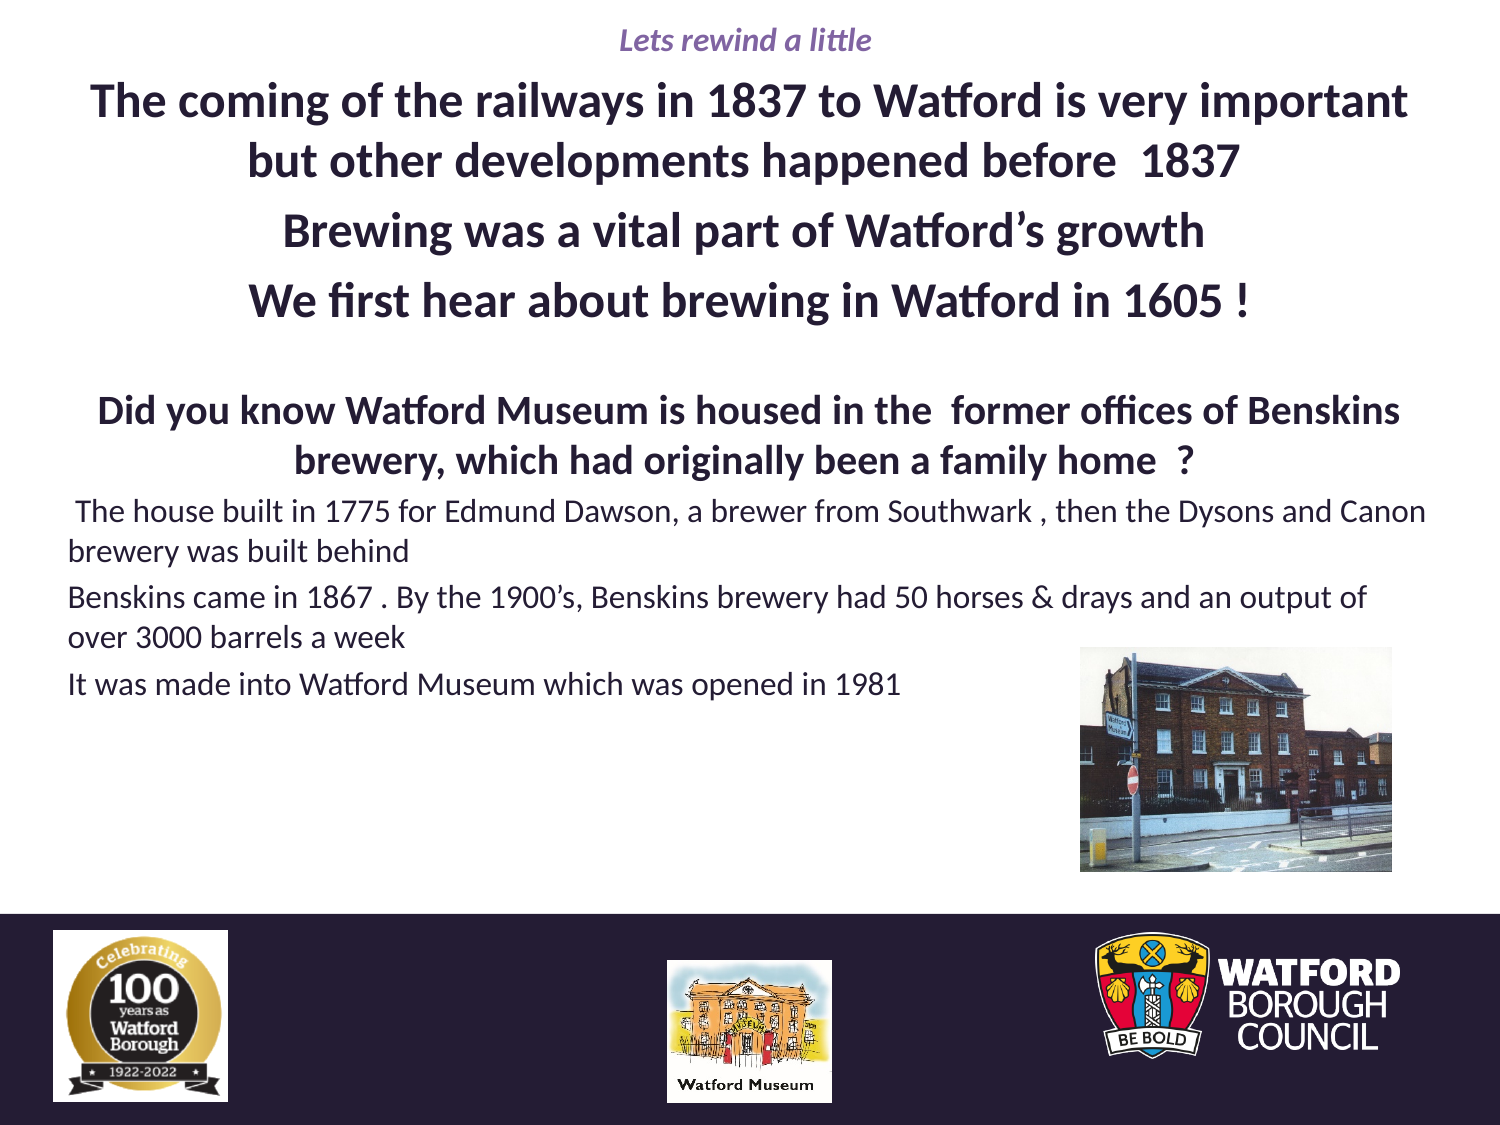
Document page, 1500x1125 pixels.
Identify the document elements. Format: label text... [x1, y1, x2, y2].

picture [1080, 646, 1392, 872]
picture [1095, 932, 1400, 1059]
picture [53, 930, 228, 1102]
list Lets rewind a little The coming of the railways in 1837 to Watford is very important but other developments happened before 1837 Brewing was a vital part of Watford’s growth We first hear about brewing in Watford in 1605 ! Did you know Watford Museum is housed in the former offices of Benskins brewery, which had originally been a family home ? The house built in 1775 for Edmund Dawson, a brewer from Southwark , then the Dysons and Canon brewery was built behind Benskins came in 1867 . By the 1900’s, Benskins brewery had 50 horses & drays and an output of over 3000 barrels a week It was made into Watford Museum which was opened in 1981 [52, 10, 1447, 870]
picture [667, 960, 832, 1103]
slide_number 10 [76, 1042, 427, 1103]
